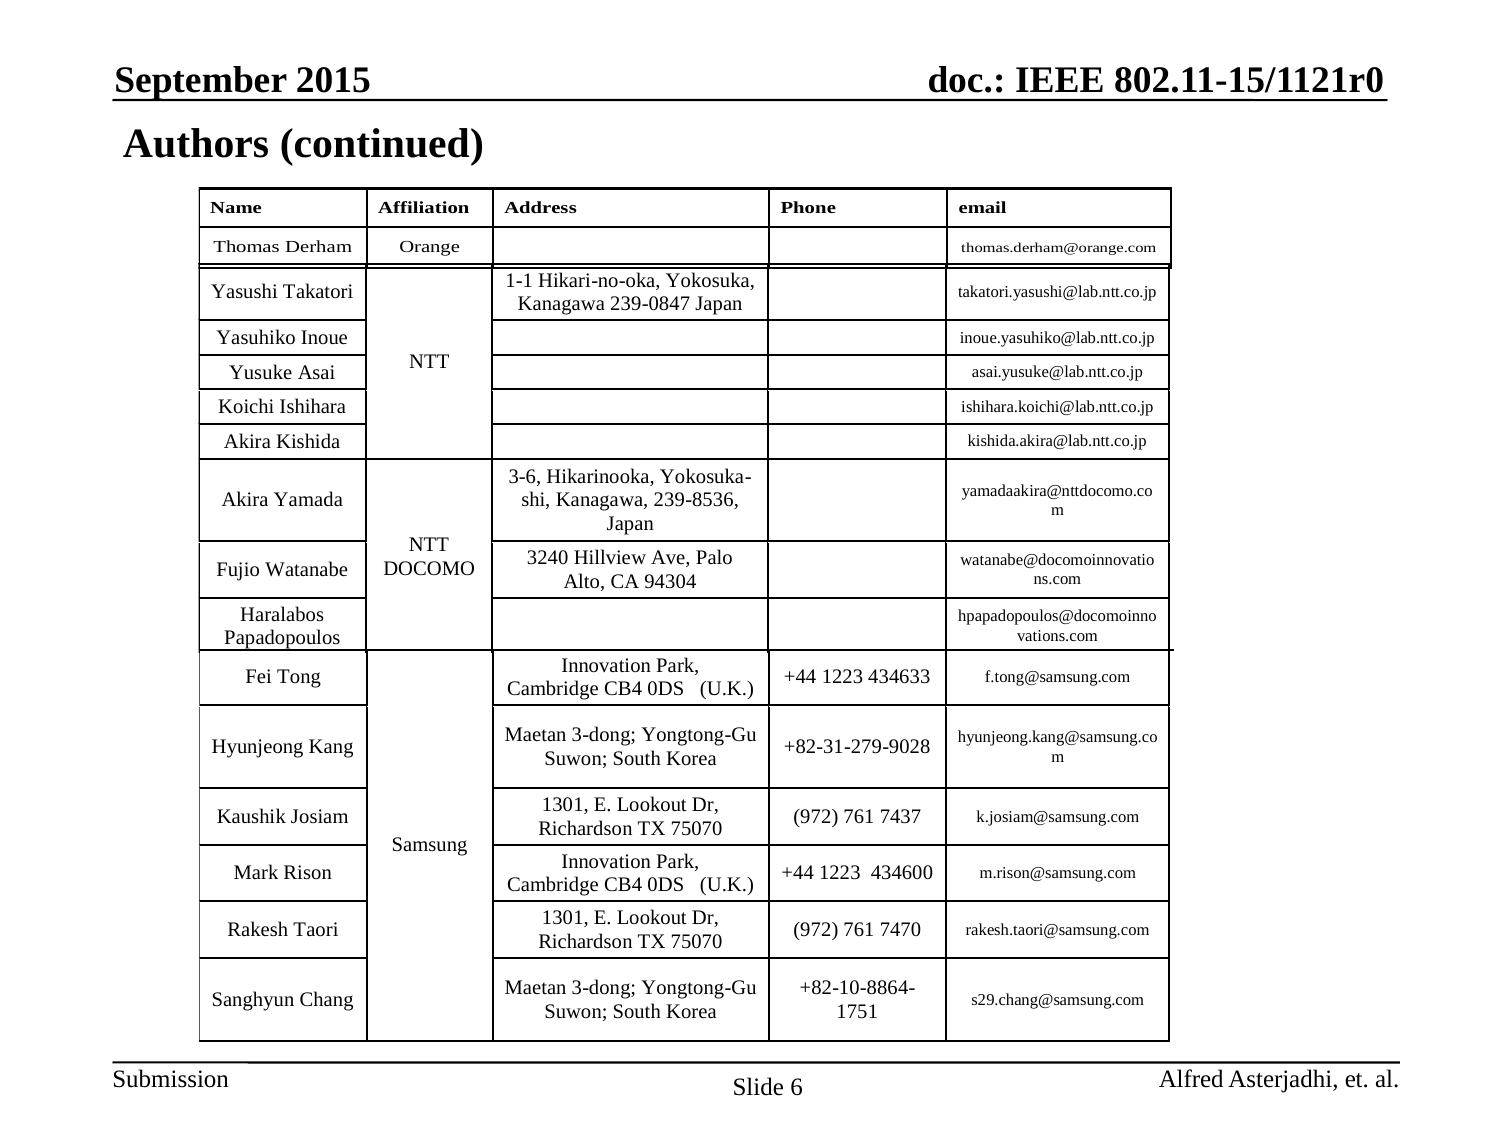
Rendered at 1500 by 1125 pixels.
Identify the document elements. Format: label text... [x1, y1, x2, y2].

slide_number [114, 54, 384, 101]
slide_number Slide 6 [723, 1079, 812, 1101]
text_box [198, 187, 1259, 265]
text_box Alfred Asterjadhi, et. al. [1158, 1062, 1400, 1093]
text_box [198, 649, 1257, 1070]
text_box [198, 262, 1257, 649]
text_box Authors (continued) [107, 107, 521, 171]
